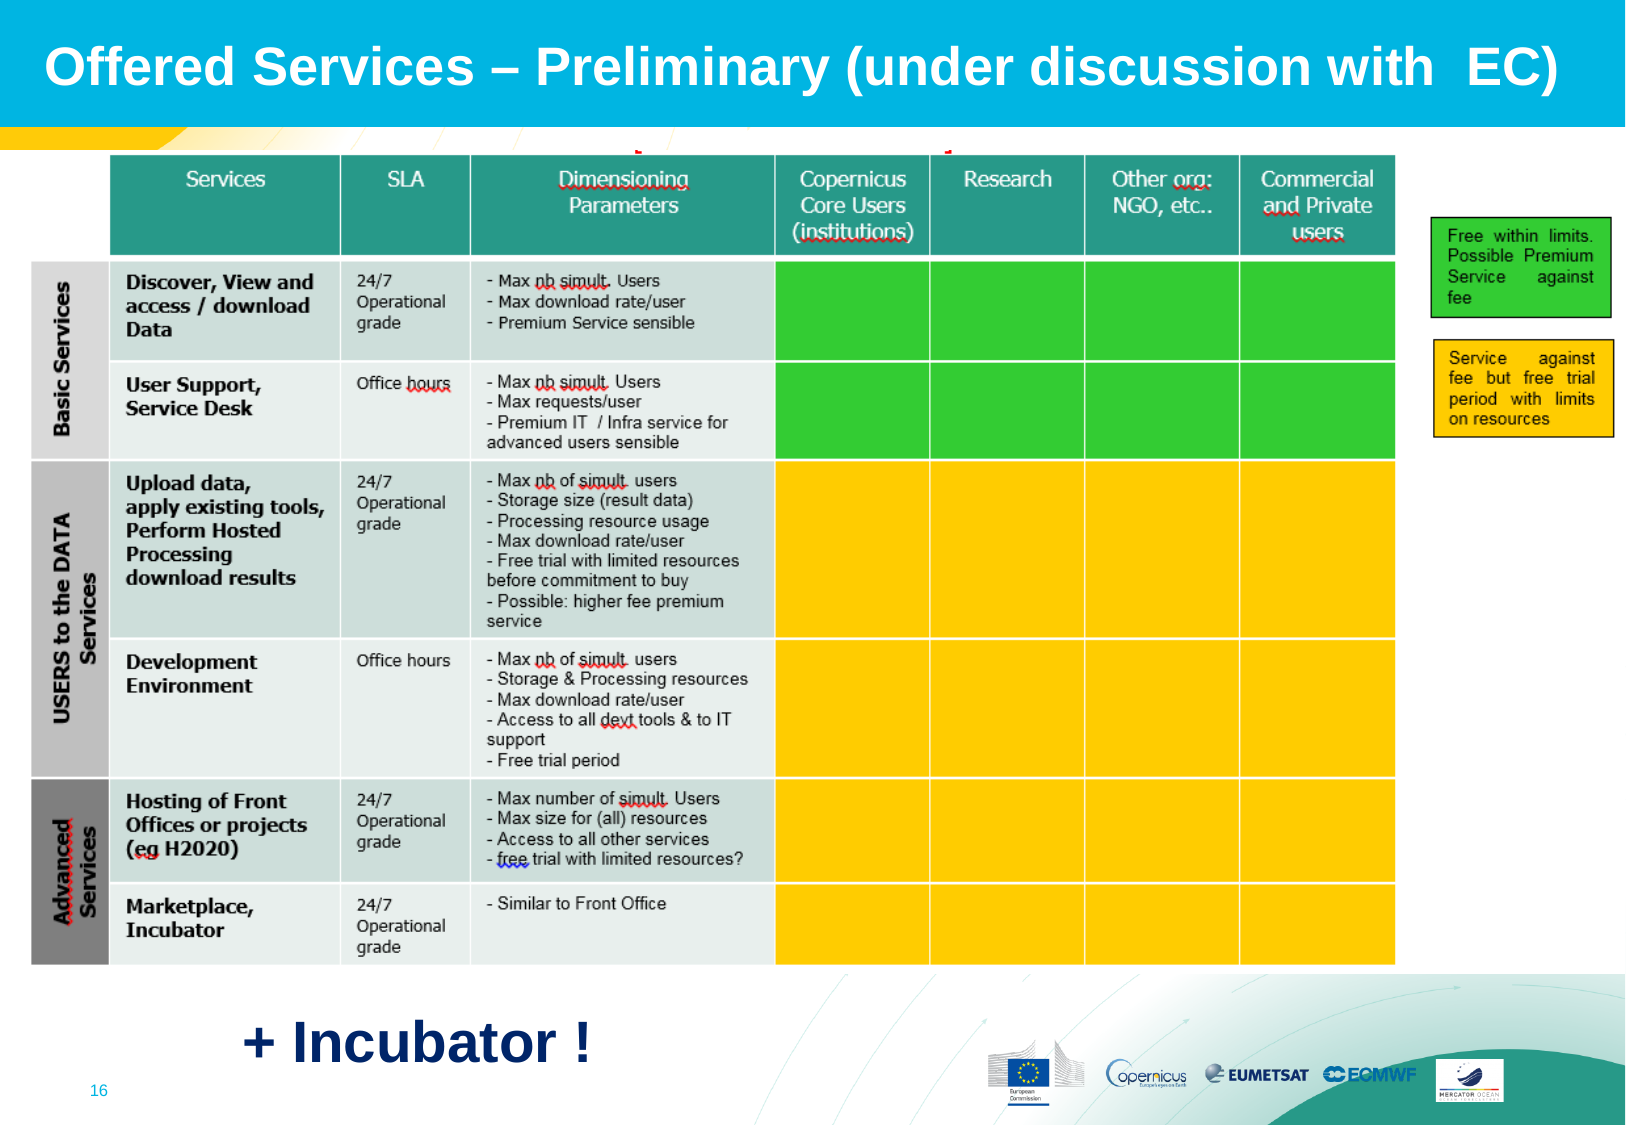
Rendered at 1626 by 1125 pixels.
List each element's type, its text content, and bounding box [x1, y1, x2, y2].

title Offered Services – Preliminary (under discussion with EC) [0, 0, 1625, 129]
text_box + Incubator ! [227, 997, 625, 1082]
picture [0, 128, 1626, 1125]
